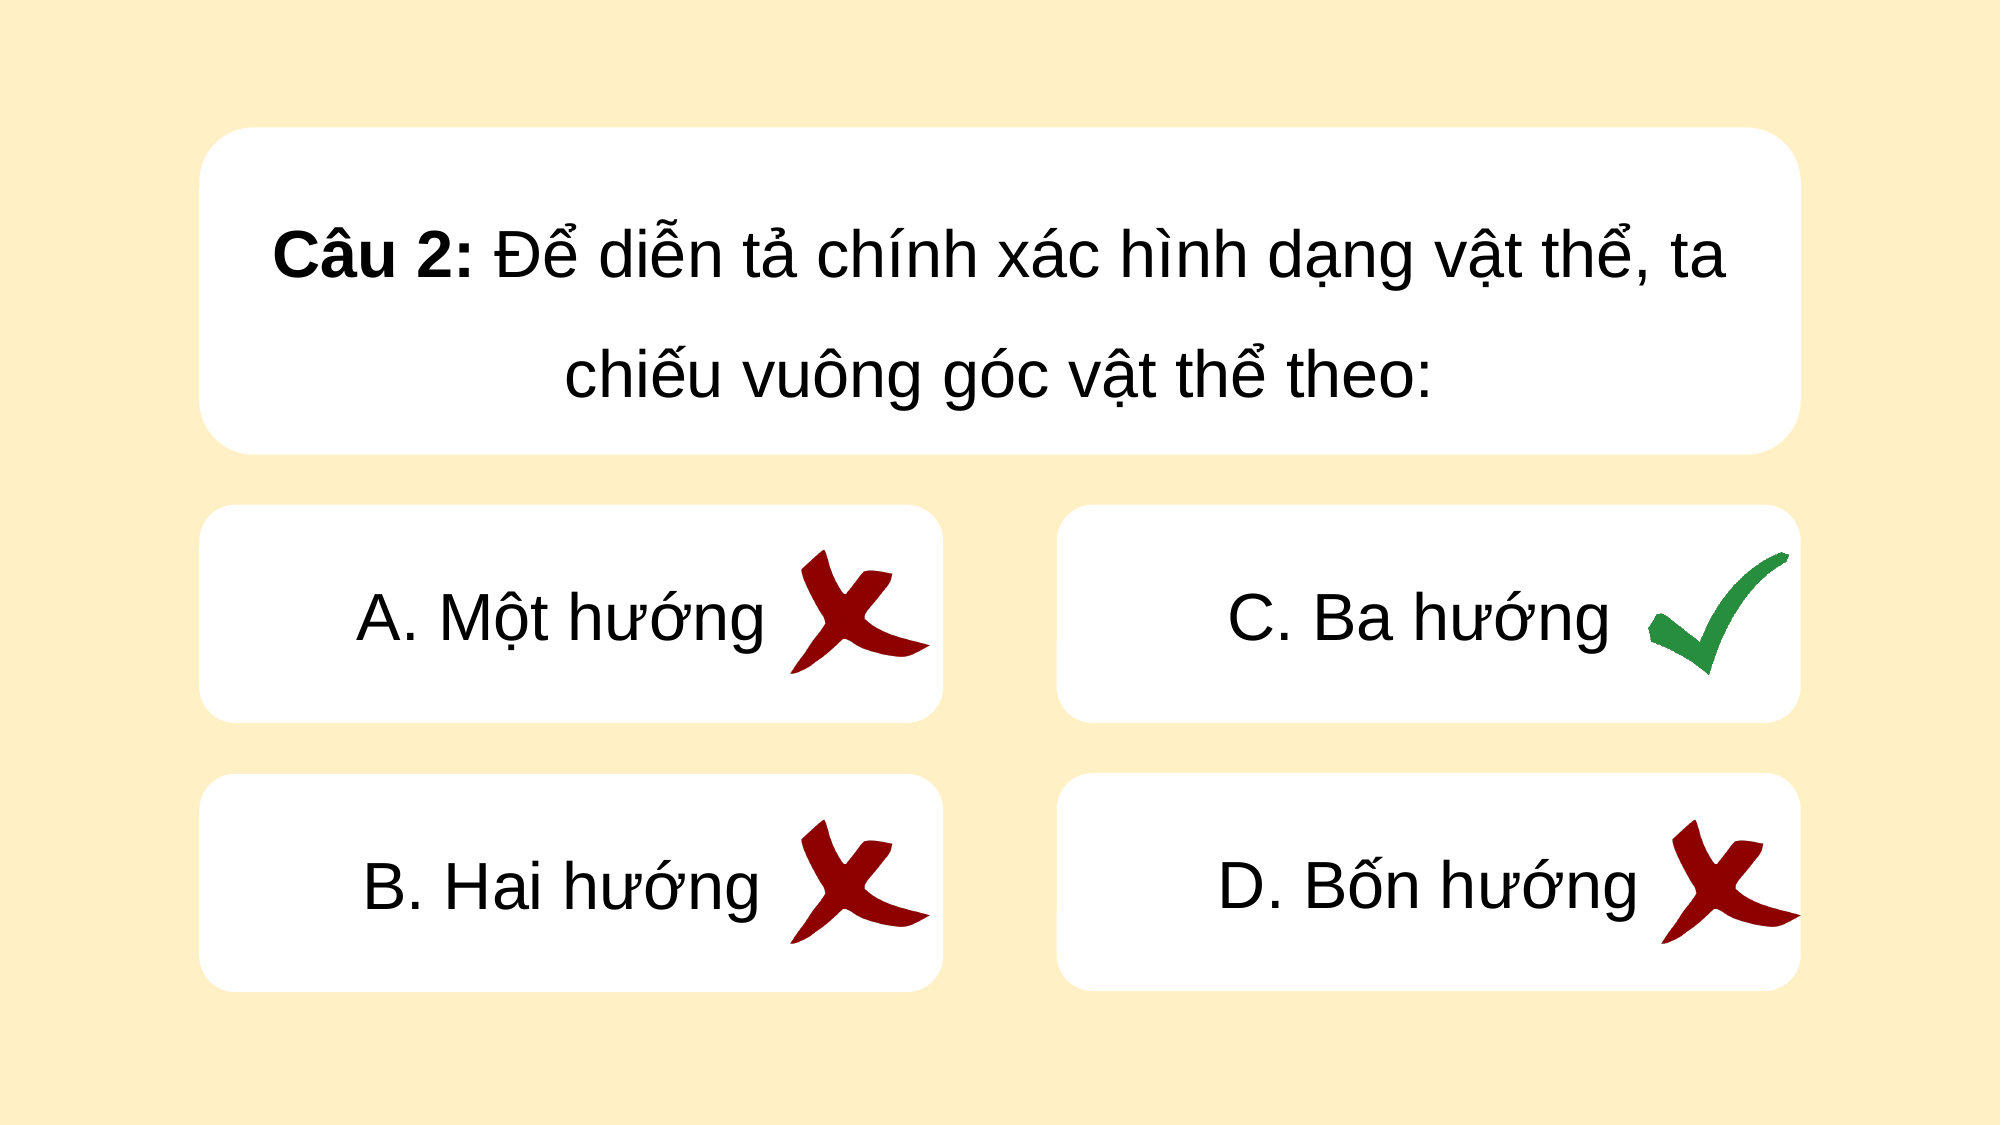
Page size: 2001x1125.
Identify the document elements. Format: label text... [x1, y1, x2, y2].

text_box A. Một hướng [197, 502, 946, 726]
picture [790, 819, 931, 945]
text_box C. Ba hướng [1054, 502, 1803, 726]
picture [790, 548, 931, 674]
text_box D. Bốn hướng [1054, 770, 1803, 994]
text_box Câu 2: Để diễn tả chính xác hình dạng vật thể, ta chiếu vuông góc vật thể theo: [197, 125, 1803, 457]
text_box B. Hai hướng [197, 771, 946, 995]
picture [1648, 552, 1789, 675]
picture [1661, 819, 1801, 945]
